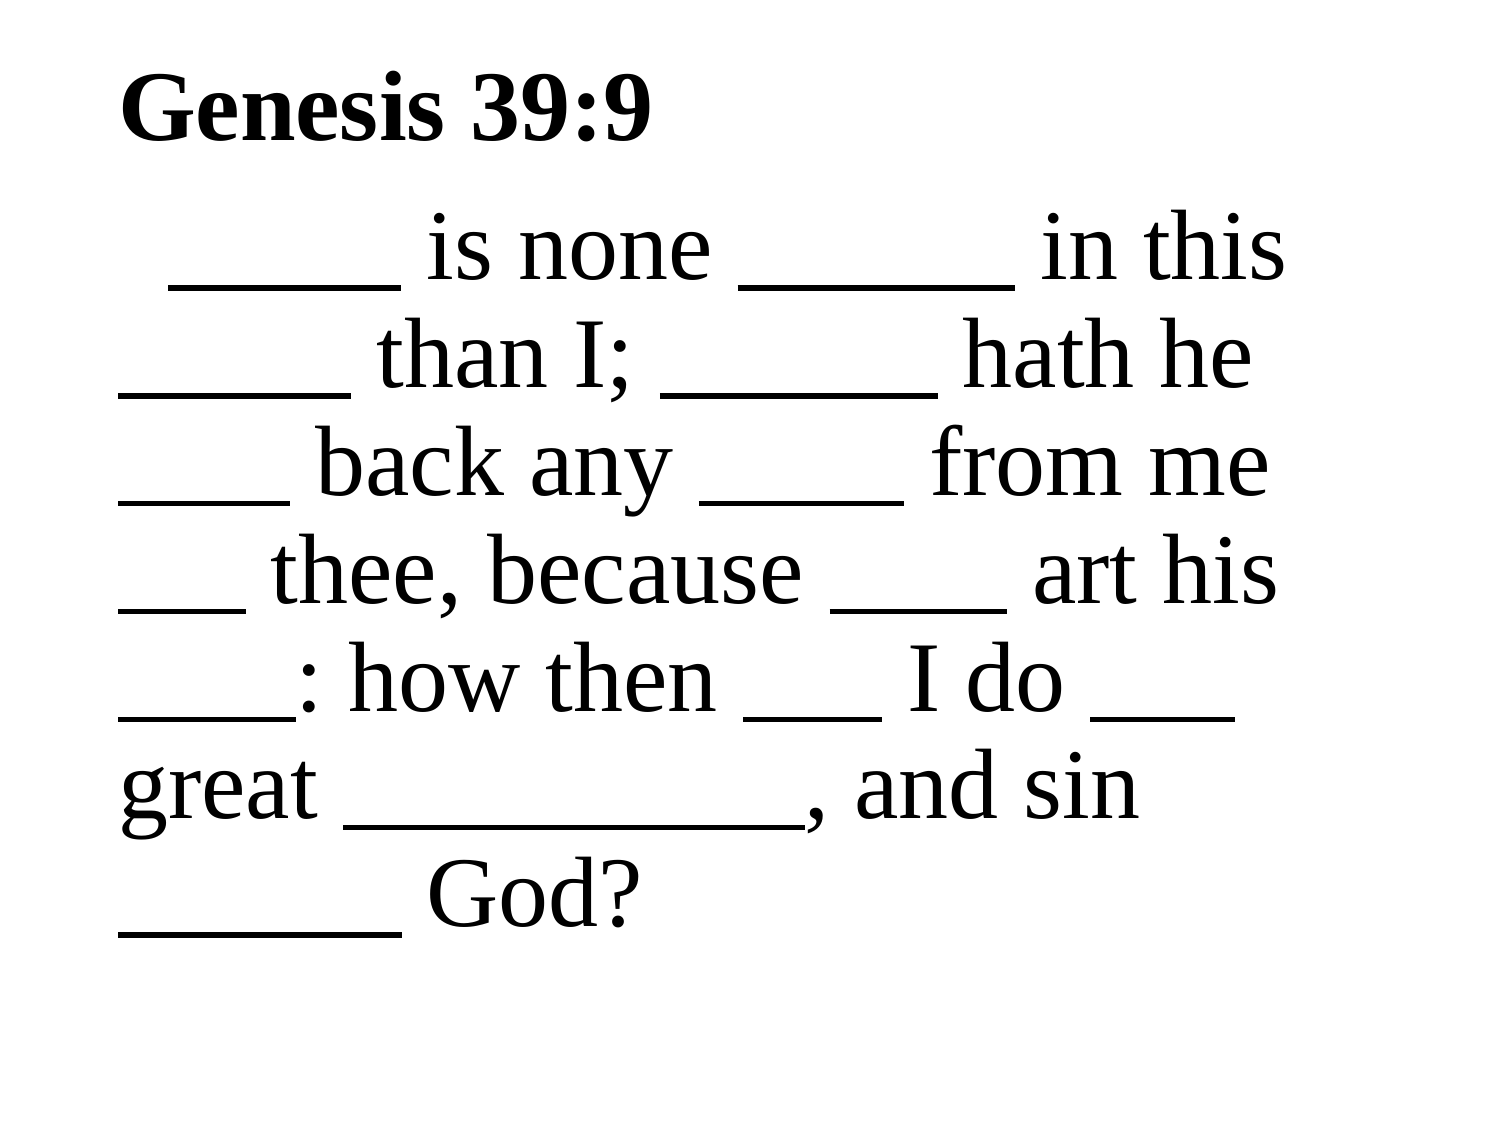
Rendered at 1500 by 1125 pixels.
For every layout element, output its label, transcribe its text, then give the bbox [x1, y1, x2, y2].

list There is none greater in this house than I; neither hath he kept back any thing from me but thee, because thou art his wife: how then can I do this great wickedness, and sin against God? [103, 185, 1397, 1061]
title Genesis 39:9 [103, 59, 1397, 158]
